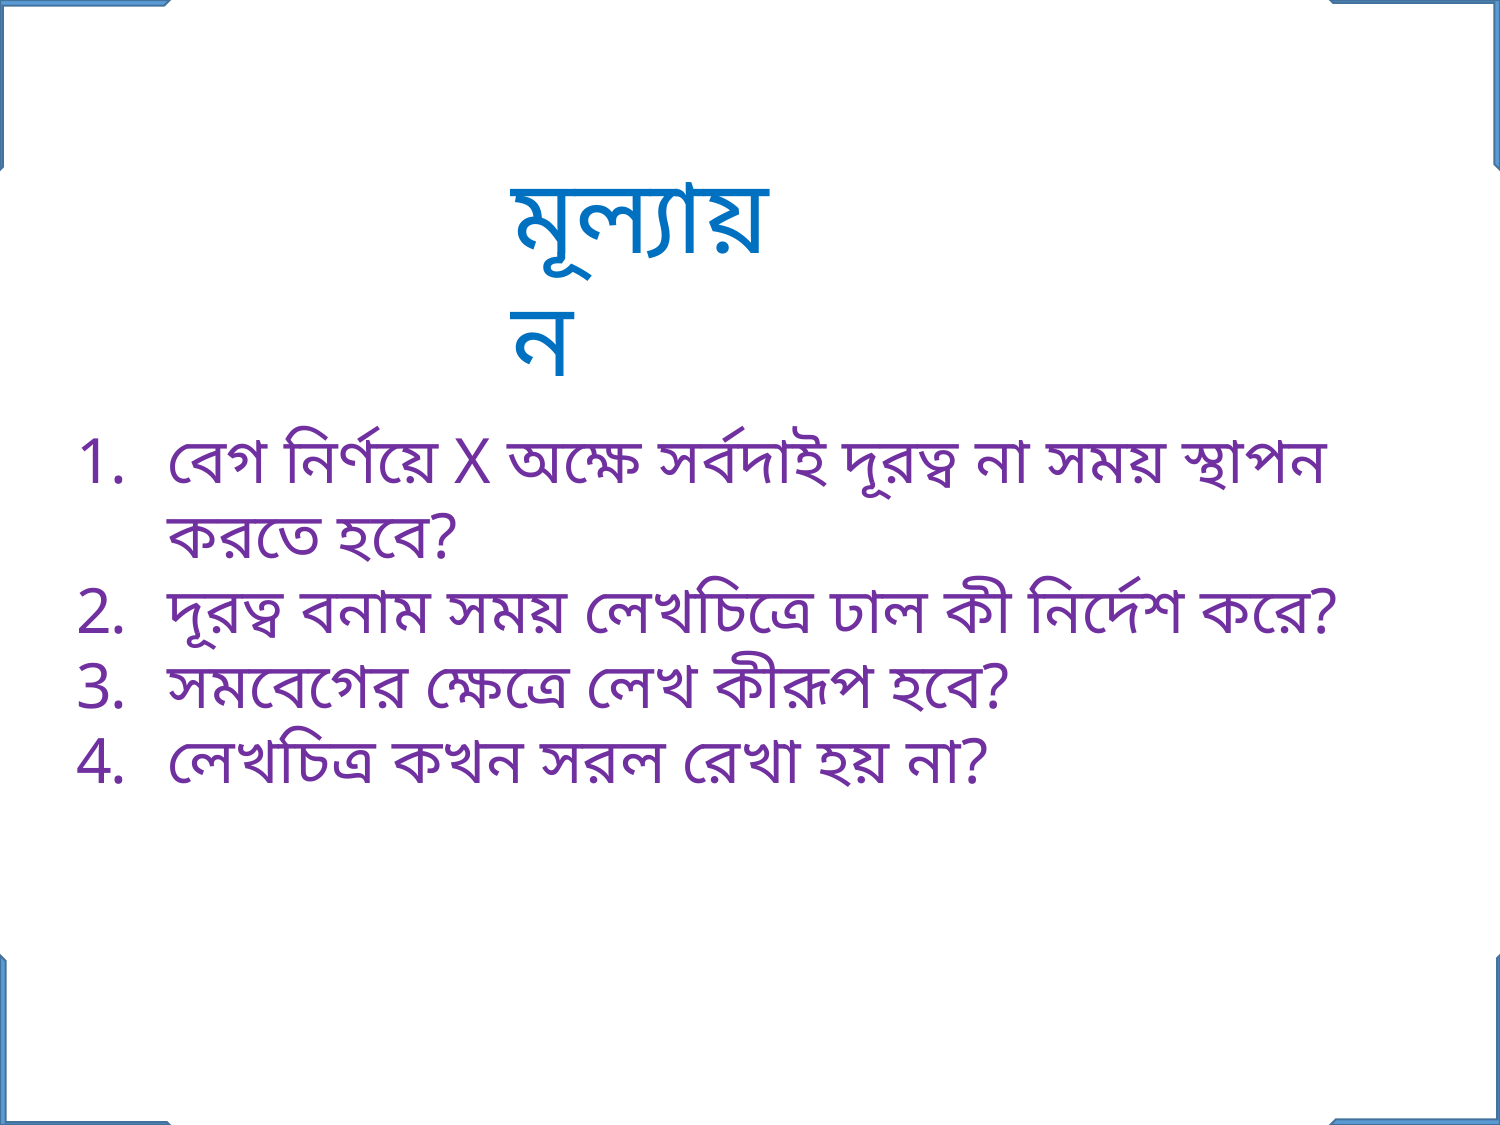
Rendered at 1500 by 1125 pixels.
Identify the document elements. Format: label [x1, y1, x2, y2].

text_box [0, 0, 1500, 1125]
